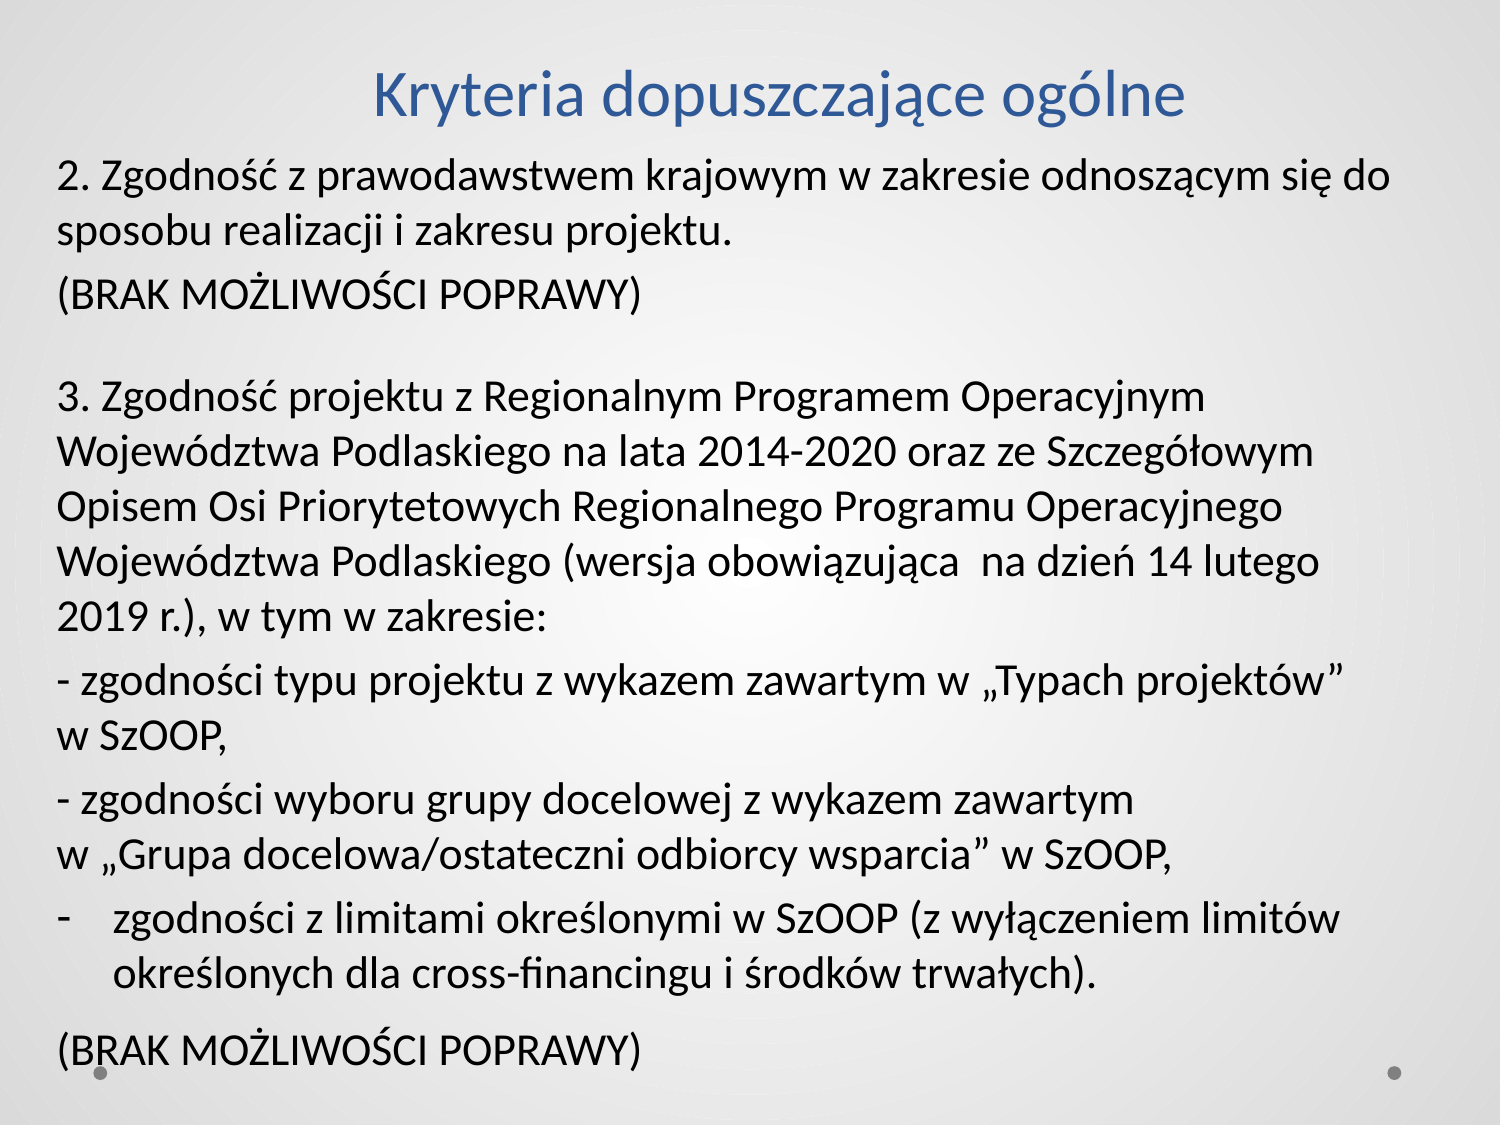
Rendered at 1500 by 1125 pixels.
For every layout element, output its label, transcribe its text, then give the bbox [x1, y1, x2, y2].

list 2. Zgodność z prawodawstwem krajowym w zakresie odnoszącym się do sposobu realizacji i zakresu projektu. (BRAK MOŻLIWOŚCI POPRAWY) 3. Zgodność projektu z Regionalnym Programem Operacyjnym Województwa Podlaskiego na lata 2014-2020 oraz ze Szczegółowym Opisem Osi Priorytetowych Regionalnego Programu Operacyjnego Województwa Podlaskiego (wersja obowiązująca na dzień 14 lutego 2019 r.), w tym w zakresie: - zgodności typu projektu z wykazem zawartym w „Typach projektów” w SzOOP, - zgodności wyboru grupy docelowej z wykazem zawartym w „Grupa docelowa/ostateczni odbiorcy wsparcia” w SzOOP, zgodności z limitami określonymi w SzOOP (z wyłączeniem limitów określonych dla cross-financingu i środków trwałych). (BRAK MOŻLIWOŚCI POPRAWY) [41, 137, 1425, 1083]
title Kryteria dopuszczające ogólne [135, 0, 1425, 137]
